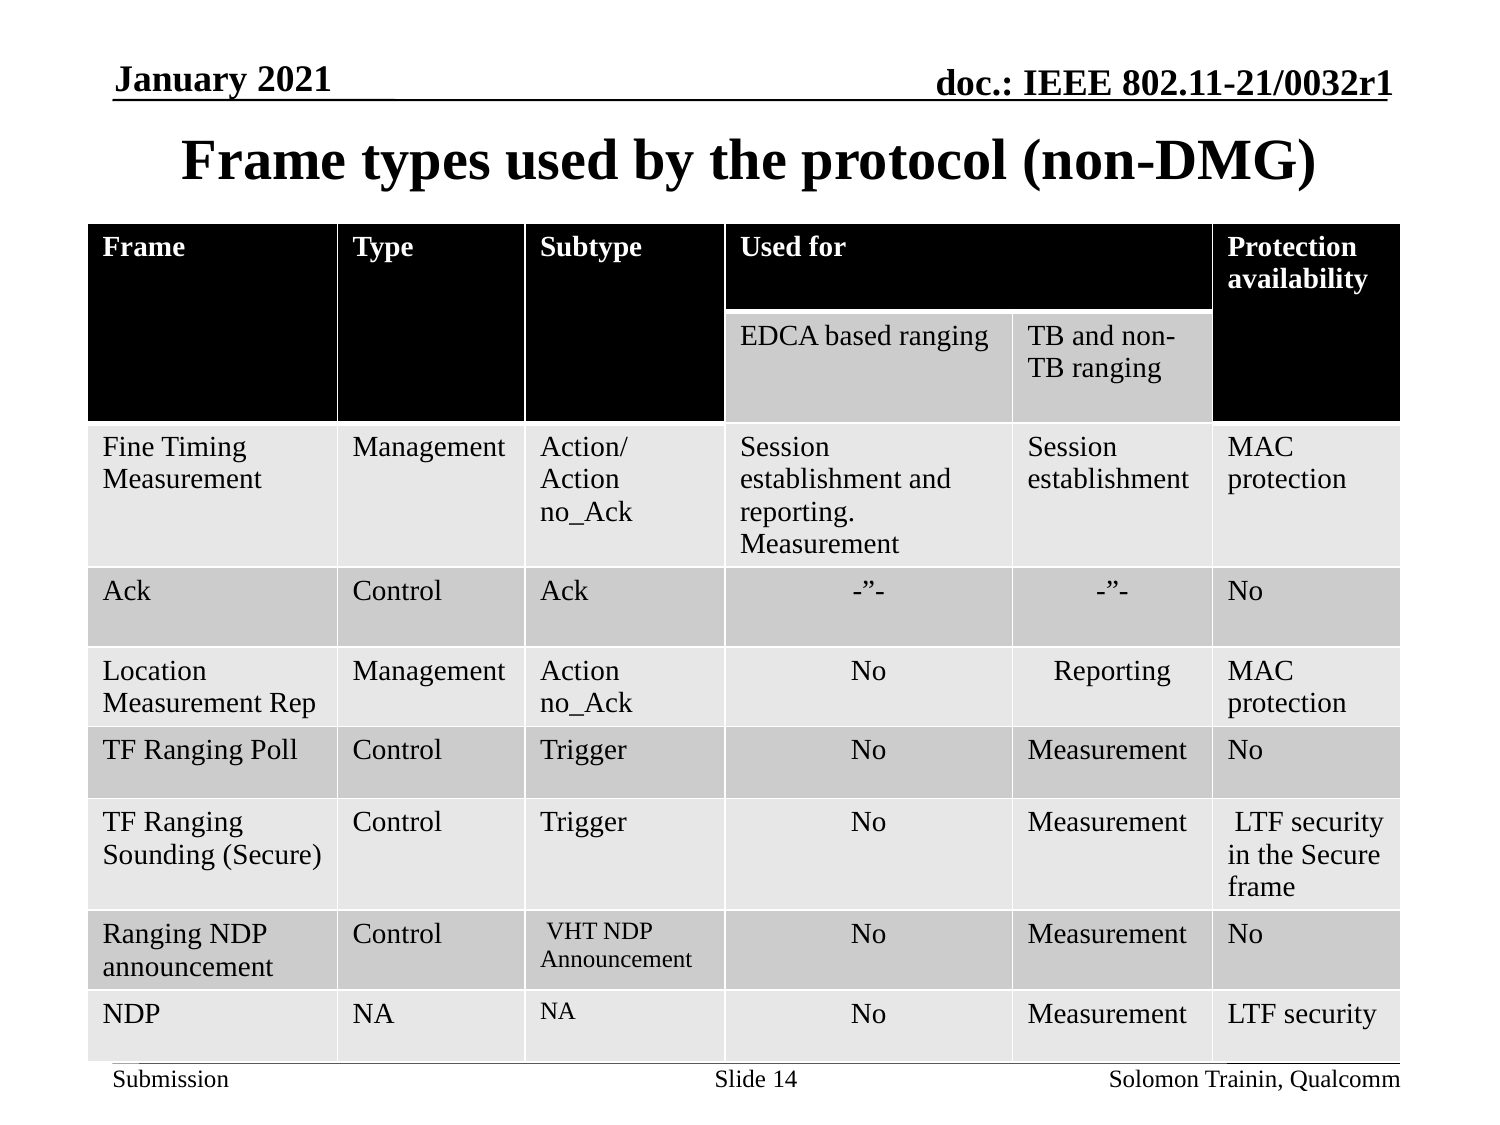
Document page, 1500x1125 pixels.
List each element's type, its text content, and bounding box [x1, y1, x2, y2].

table_cell -”- [1013, 568, 1212, 646]
table_cell Control [338, 727, 524, 798]
table_cell Trigger [526, 799, 724, 909]
table_cell Measurement [1013, 799, 1212, 909]
table_cell TB and non-TB ranging [1013, 314, 1212, 422]
table_cell Action/ Action no_Ack [526, 426, 724, 566]
table_cell Session establishment [1013, 424, 1212, 566]
table_cell Ranging NDP announcement [88, 911, 337, 989]
table_cell Action no_Ack [526, 648, 724, 726]
table_cell EDCA based ranging [726, 314, 1012, 422]
table_cell Measurement [1013, 911, 1212, 989]
table_header Frame [88, 224, 337, 421]
table_cell Ack [526, 568, 724, 646]
table_cell Measurement [1013, 727, 1212, 798]
table_cell Fine Timing Measurement [88, 426, 337, 566]
table_cell Management [338, 648, 524, 726]
table_cell No [1213, 568, 1400, 646]
table_header Type [338, 224, 524, 421]
table_cell Control [338, 568, 524, 646]
table_cell Trigger [526, 727, 724, 798]
table_cell Measurement [1013, 991, 1212, 1061]
table_cell No [726, 799, 1012, 909]
table_cell MAC protection [1213, 426, 1400, 566]
table_cell -”- [726, 568, 1012, 646]
table_cell LTF security [1213, 991, 1400, 1061]
table_cell Location Measurement Rep [88, 648, 337, 726]
table_cell No [726, 727, 1012, 798]
table_cell NDP [88, 991, 337, 1061]
title Frame types used by the protocol (non-DMG) [112, 112, 1388, 201]
table_cell No [726, 648, 1012, 726]
table_cell No [726, 991, 1012, 1061]
table_cell Management [338, 426, 524, 566]
slide_number Slide 14 [712, 1061, 800, 1123]
table_header Protection availability [1213, 224, 1400, 421]
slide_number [114, 54, 423, 100]
table_cell NA [526, 991, 724, 1061]
table_cell Control [338, 799, 524, 909]
table_cell Session establishment and reporting. Measurement [726, 424, 1012, 566]
table_cell MAC protection [1213, 648, 1400, 726]
table_header Used for [726, 224, 1212, 309]
table_cell Reporting [1013, 648, 1212, 726]
table_cell TF Ranging Sounding (Secure) [88, 799, 337, 909]
table_cell Ack [88, 568, 337, 646]
table_cell TF Ranging Poll [88, 727, 337, 798]
table_cell No [1213, 911, 1400, 989]
table_cell VHT NDP Announcement [526, 911, 724, 989]
footer Solomon Trainin, Qualcomm [878, 1061, 1402, 1093]
table_cell No [726, 911, 1012, 989]
table_cell NA [338, 991, 524, 1061]
table_header Subtype [526, 224, 724, 421]
table_cell Control [338, 911, 524, 989]
table_cell No [1213, 727, 1400, 798]
table_cell LTF security in the Secure frame [1213, 799, 1400, 909]
